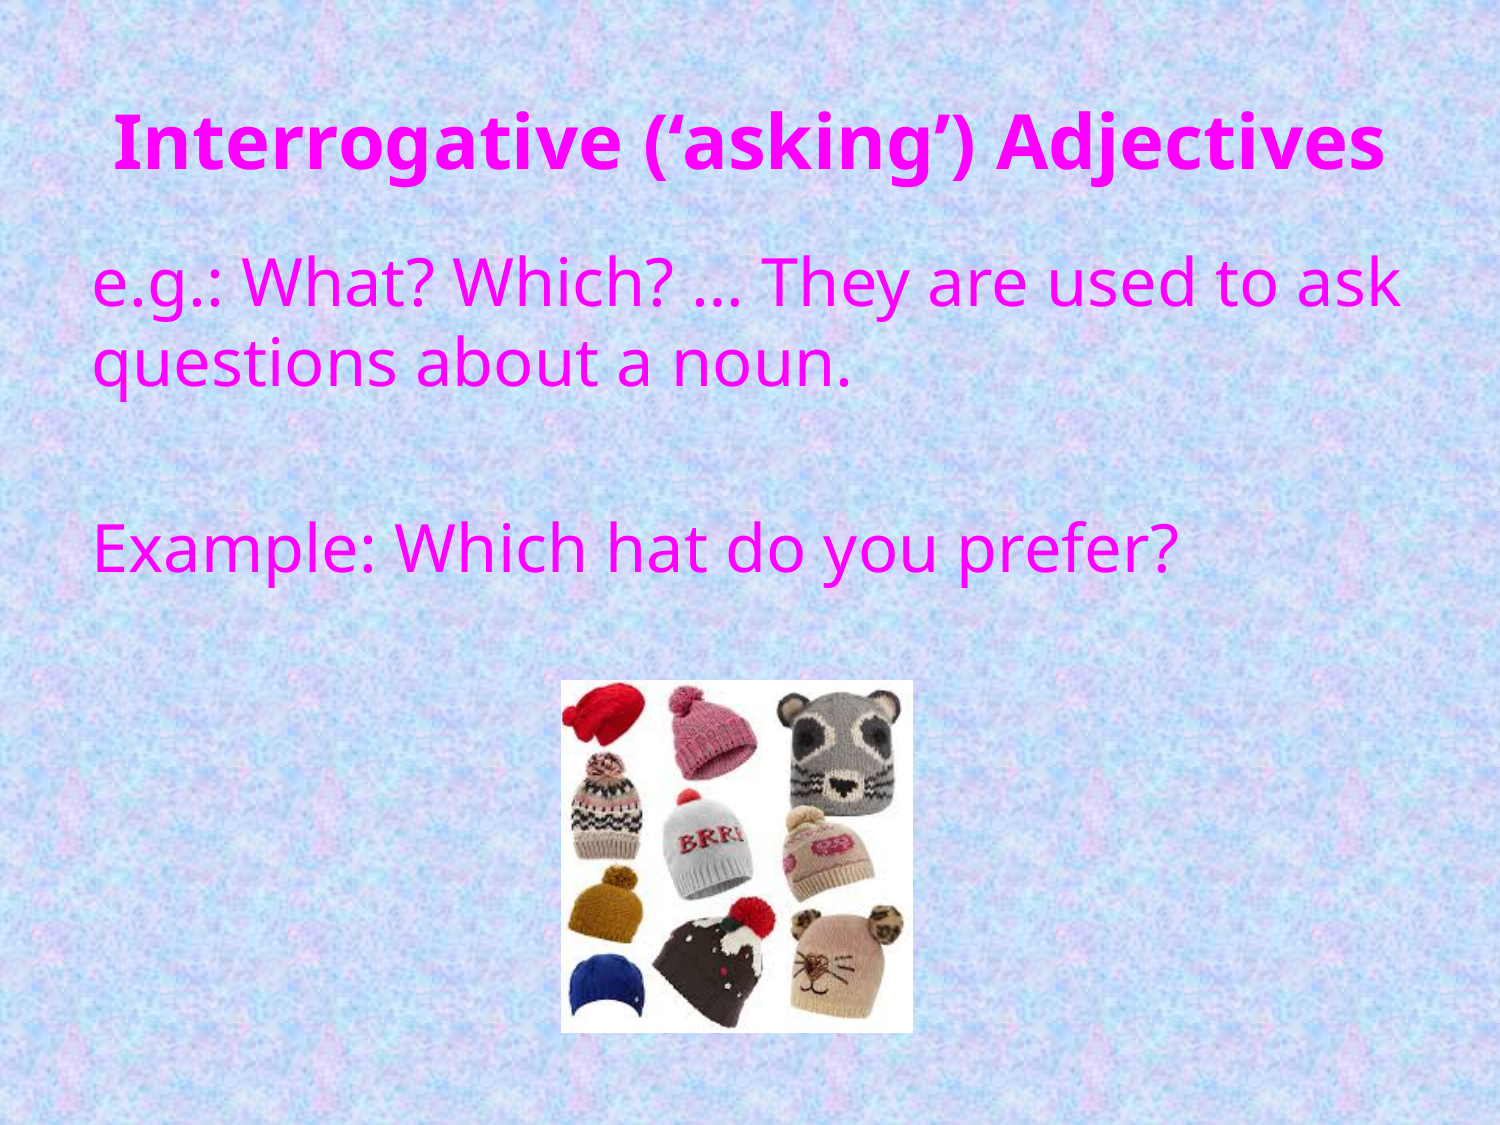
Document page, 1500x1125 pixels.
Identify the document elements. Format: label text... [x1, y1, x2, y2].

title Interrogative (‘asking’) Adjectives [75, 45, 1425, 233]
picture [0, 0, 1500, 1125]
list e.g.: What? Which? … They are used to ask questions about a noun. Example: Which hat do you prefer? [76, 231, 1427, 975]
